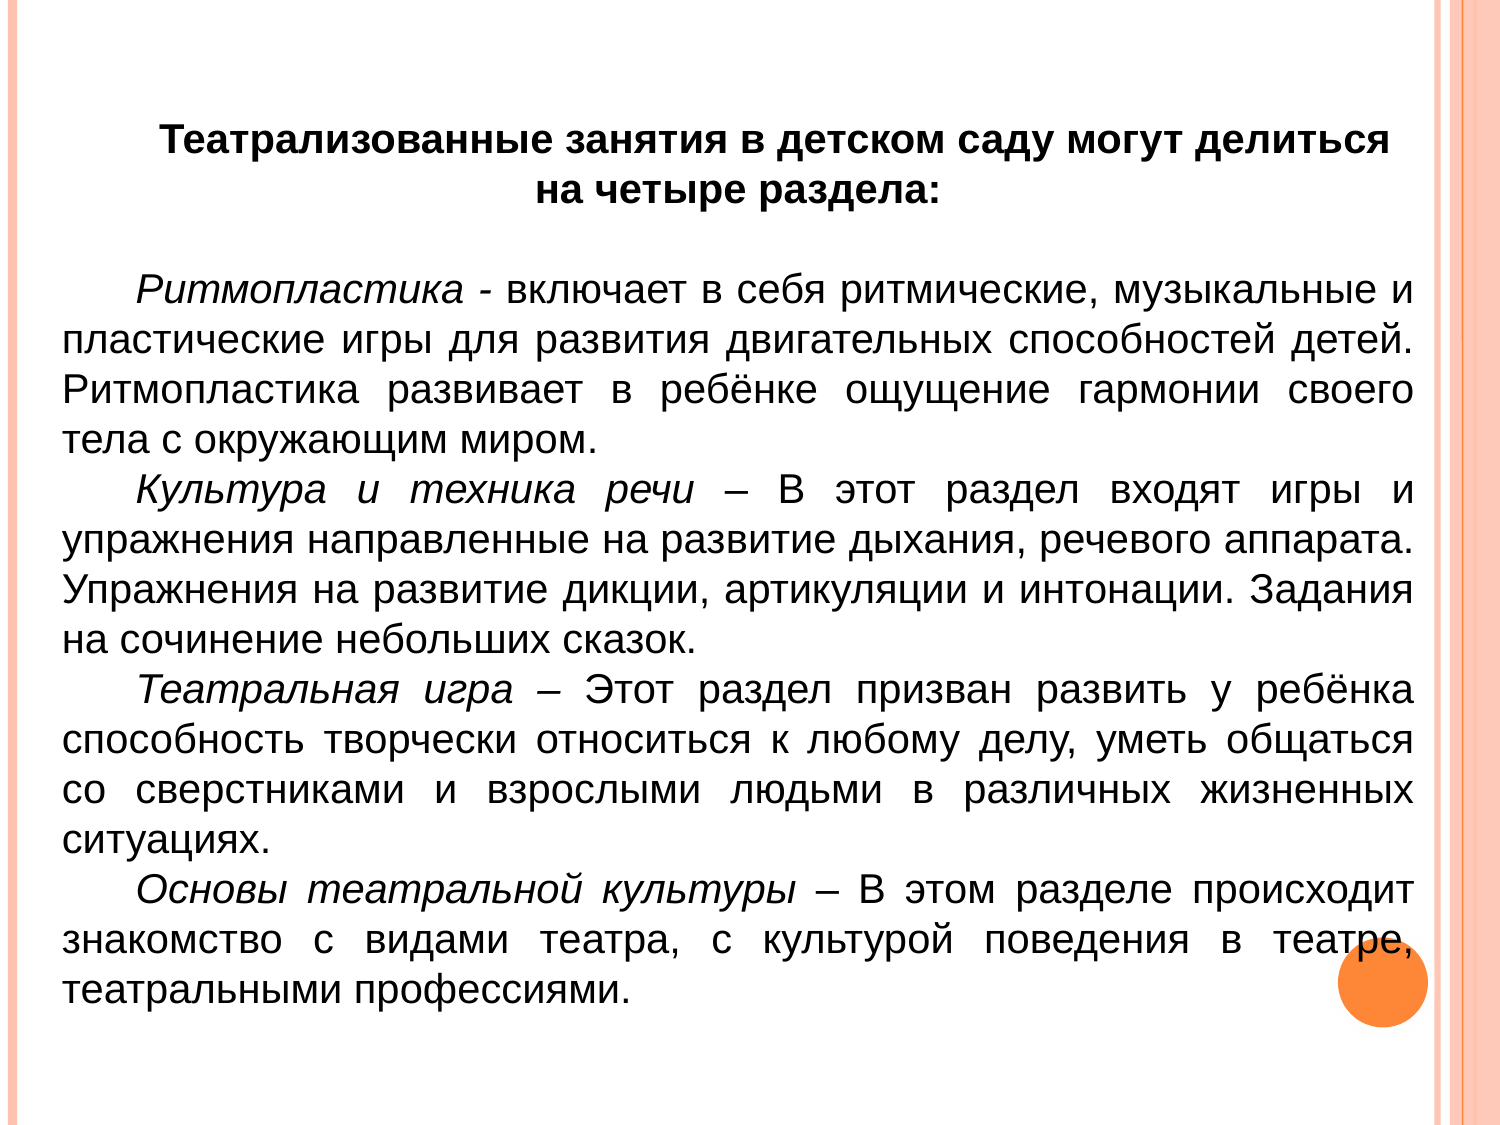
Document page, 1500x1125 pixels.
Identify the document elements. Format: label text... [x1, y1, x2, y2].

text_box Театрализованные занятия в детском саду могут делиться на четыре раздела: Ритмопластика - включает в себя ритмические, музыкальные и пластические игры для развития двигательных способностей детей. Ритмопластика развивает в ребёнке ощущение гармонии своего тела с окружающим миром. Культура и техника речи – В этот раздел входят игры и упражнения направленные на развитие дыхания, речевого аппарата. Упражнения на развитие дикции, артикуляции и интонации. Задания на сочинение небольших сказок. Театральная игра – Этот раздел призван развить у ребёнка способность творчески относиться к любому делу, уметь общаться со сверстниками и взрослыми людьми в различных жизненных ситуациях. Основы театральной культуры – В этом разделе происходит знакомство с видами театра, с культурой поведения в театре, театральными профессиями. [46, 104, 1430, 1020]
